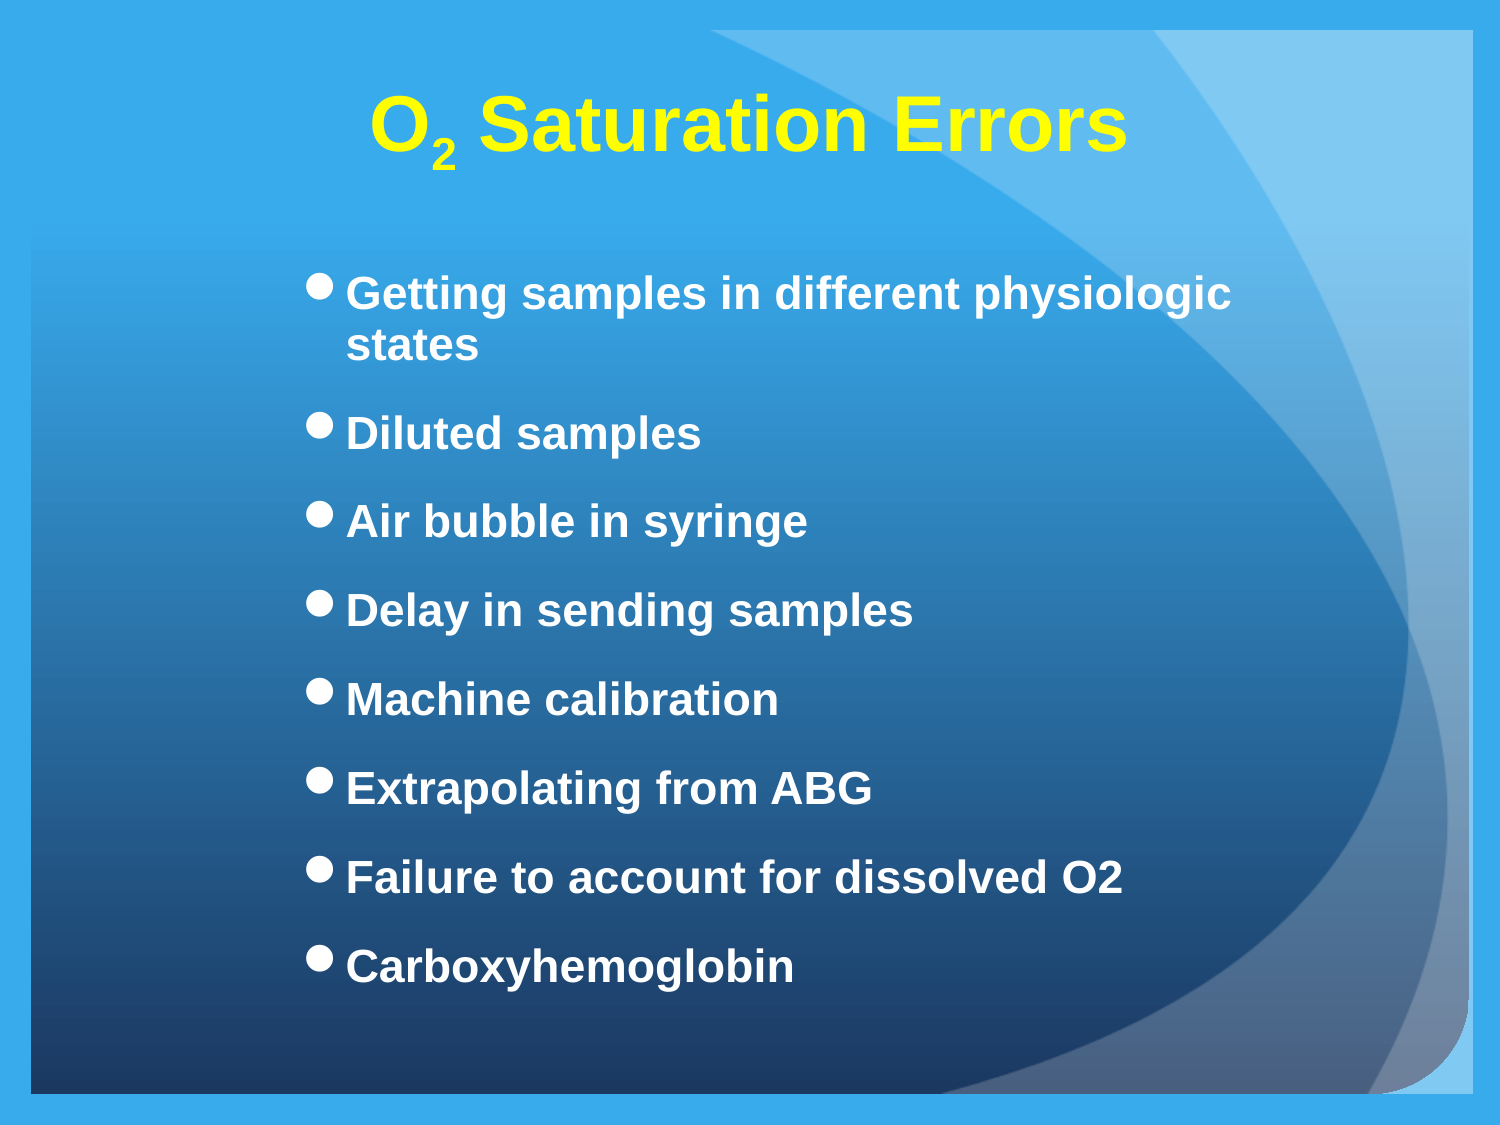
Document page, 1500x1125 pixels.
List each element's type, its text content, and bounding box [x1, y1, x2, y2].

list Getting samples in different physiologic states Diluted samples Air bubble in syringe Delay in sending samples Machine calibration Extrapolating from ABG Failure to account for dissolved O2 Carboxyhemoglobin [287, 262, 1425, 1005]
picture [24, 188, 1473, 1094]
title O2 Saturation Errors [0, 0, 1500, 188]
